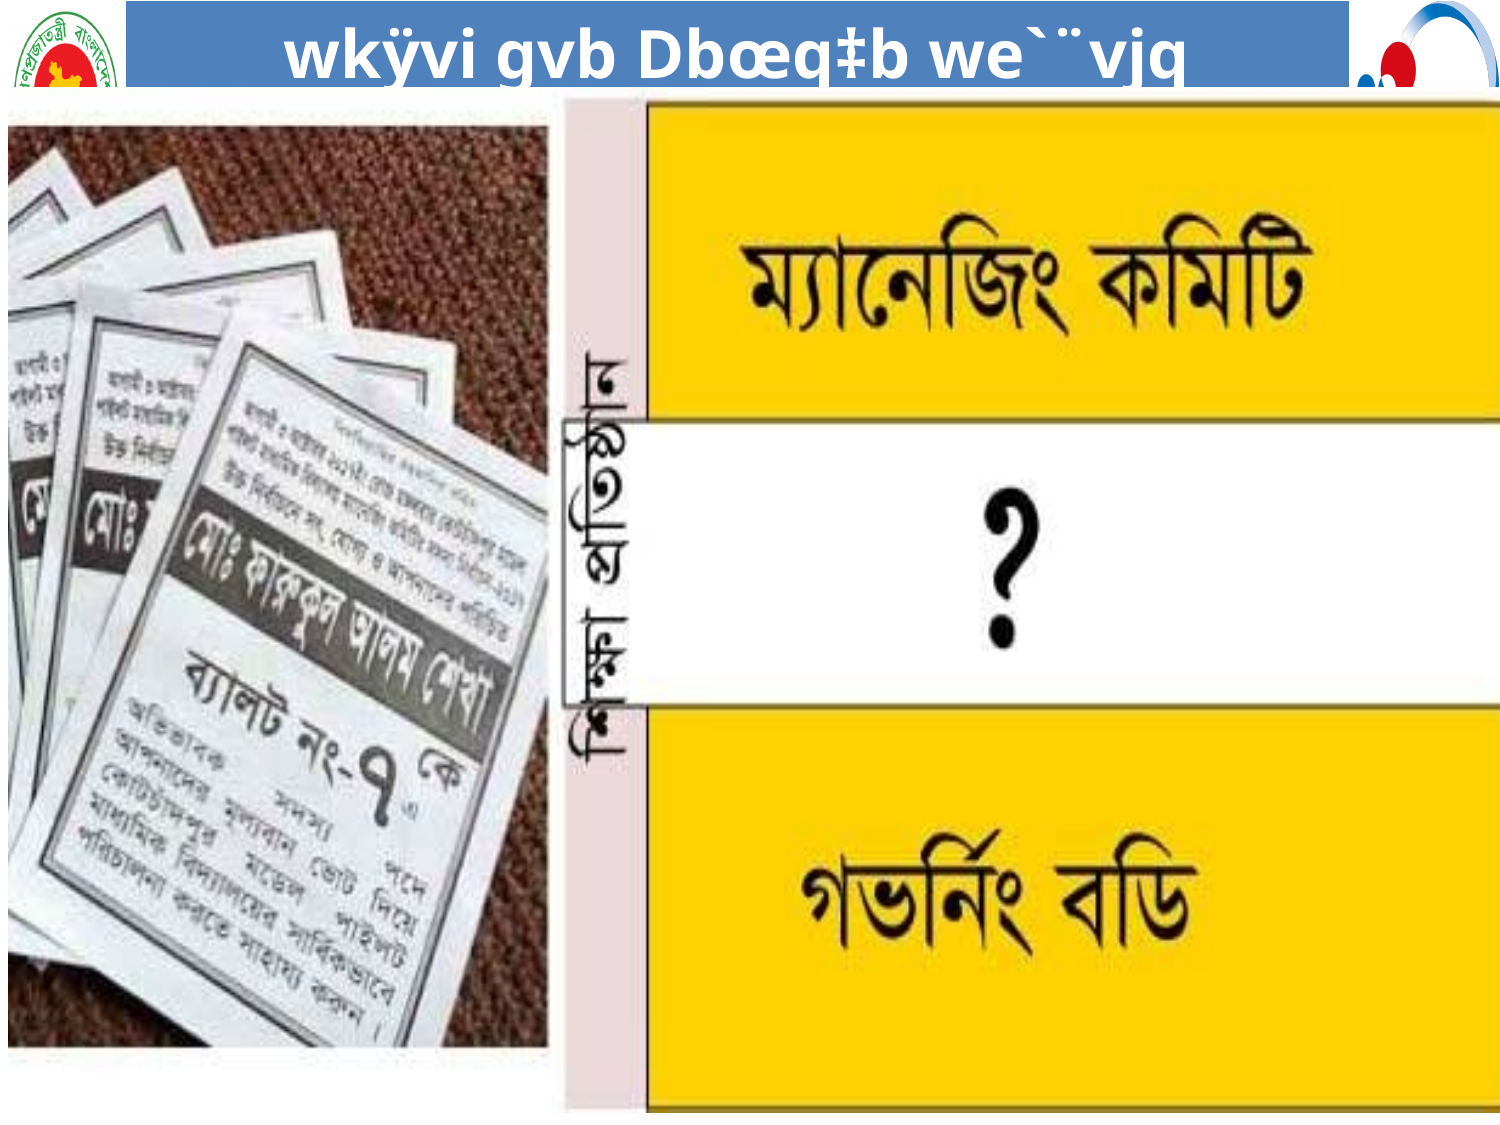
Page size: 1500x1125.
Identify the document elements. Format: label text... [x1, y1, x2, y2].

picture [8, 87, 1500, 1113]
table_header [1351, 1, 1499, 85]
table_header wkÿvi gvb Dbœq‡b we`¨vjq cwiPvjbv cwil‡`i f~wgKv [126, 1, 1349, 85]
table_header [7, 1, 124, 87]
